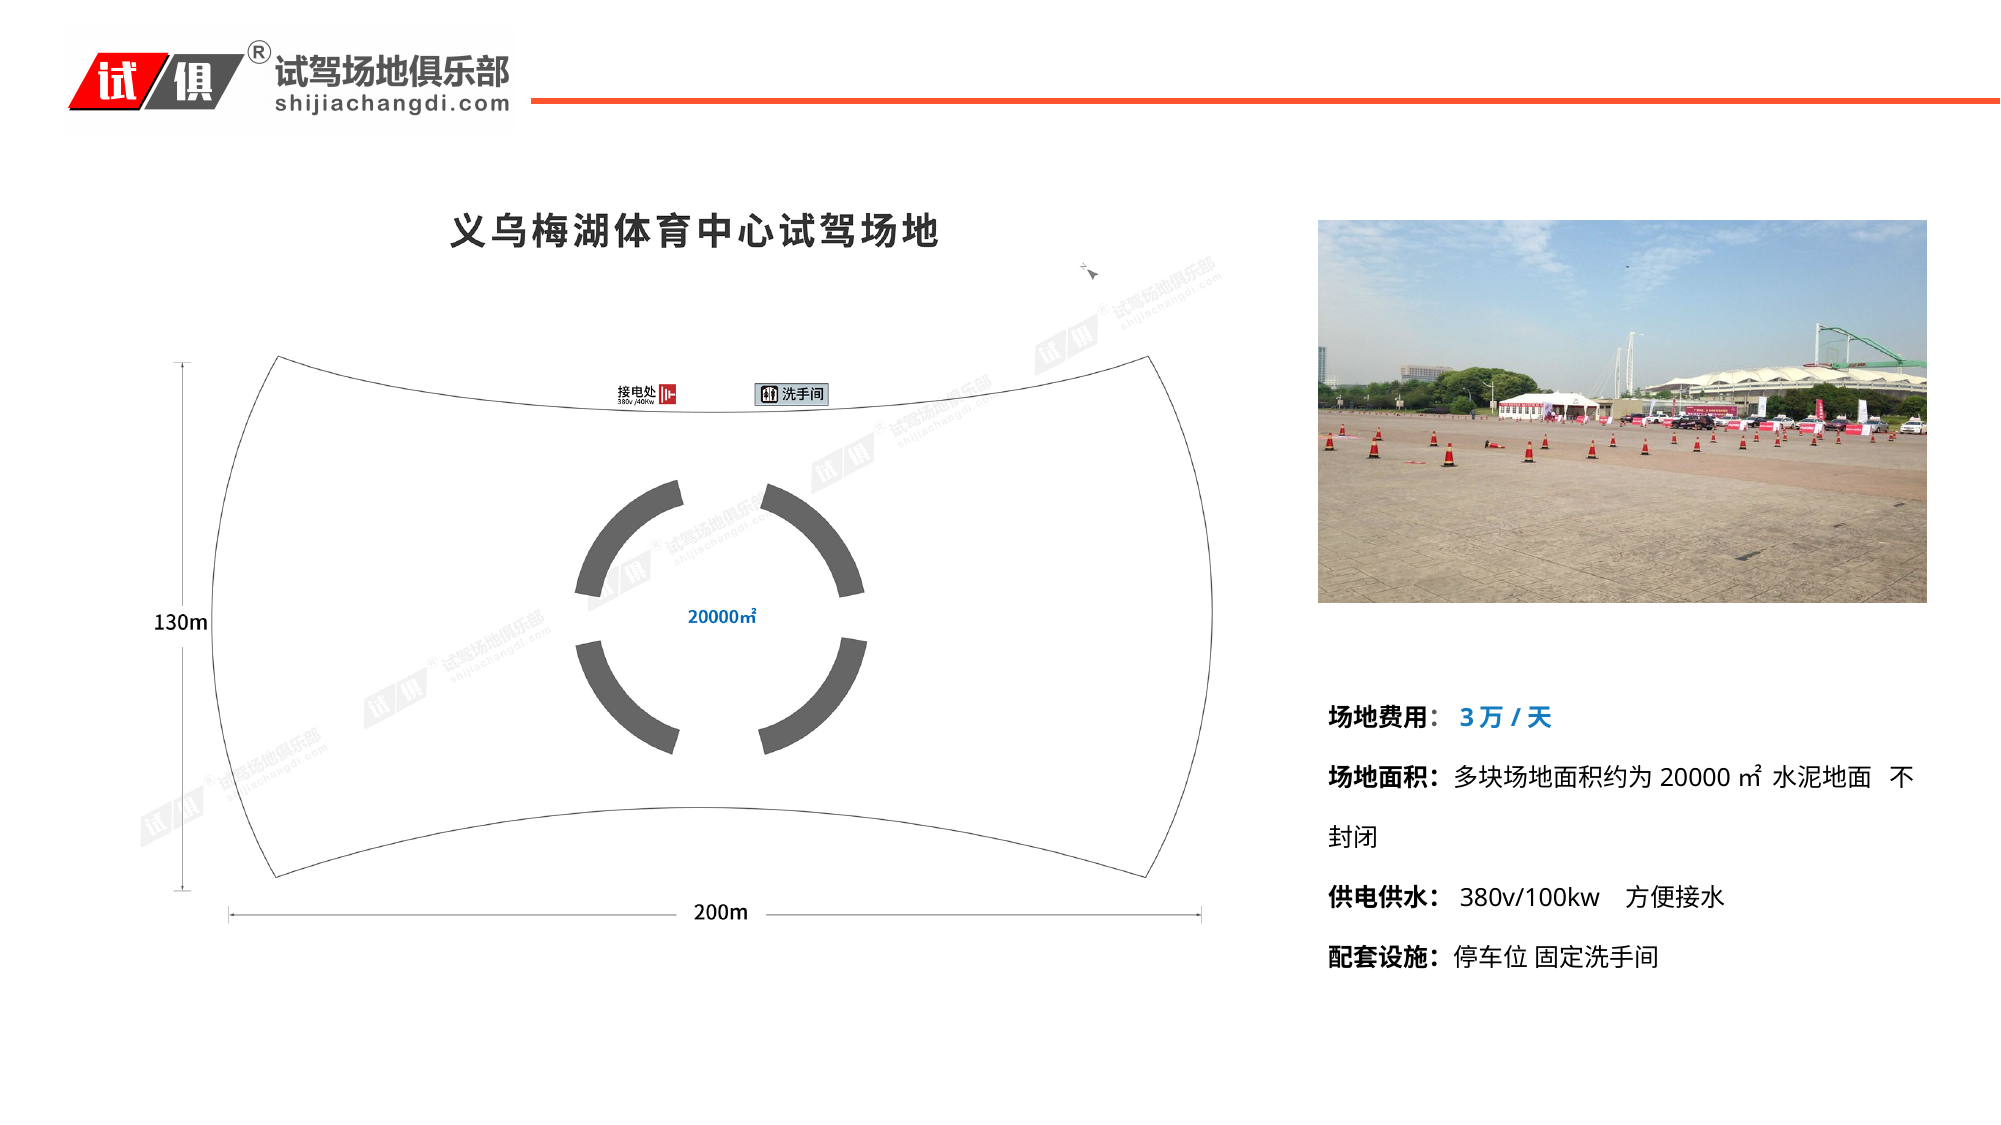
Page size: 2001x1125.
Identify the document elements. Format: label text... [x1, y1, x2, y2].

text_box 场地费用：3万/天 场地面积：多块场地面积约为20000㎡ 水泥地面 不封闭 供电供水：380v/100kw 方便接水 配套设施：停车位 固定洗手间 [1314, 664, 1946, 979]
picture [134, 165, 1247, 983]
picture [53, 26, 531, 134]
picture [1318, 220, 1927, 603]
